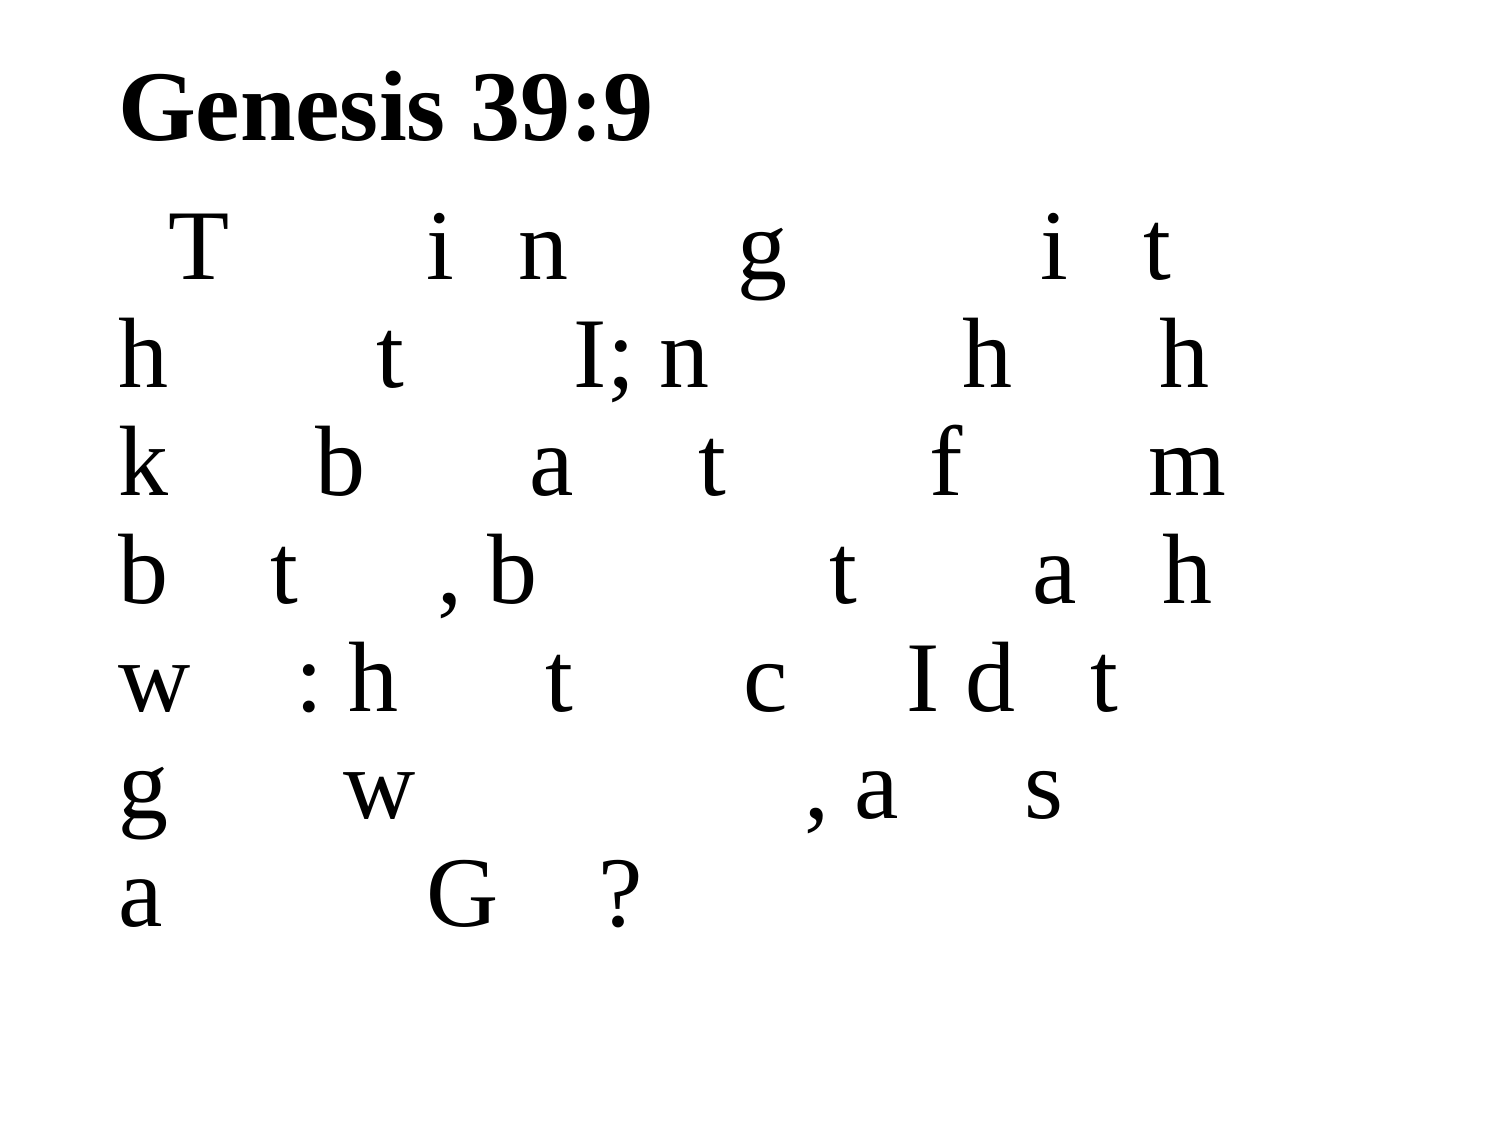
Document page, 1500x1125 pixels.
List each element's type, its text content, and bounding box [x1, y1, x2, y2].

title Genesis 39:9 [103, 59, 1397, 158]
list There is none greater in this house than I; neither hath he kept back any thing from me but thee, because thou art his wife: how then can I do this great wickedness, and sin against God? [103, 185, 1397, 1061]
